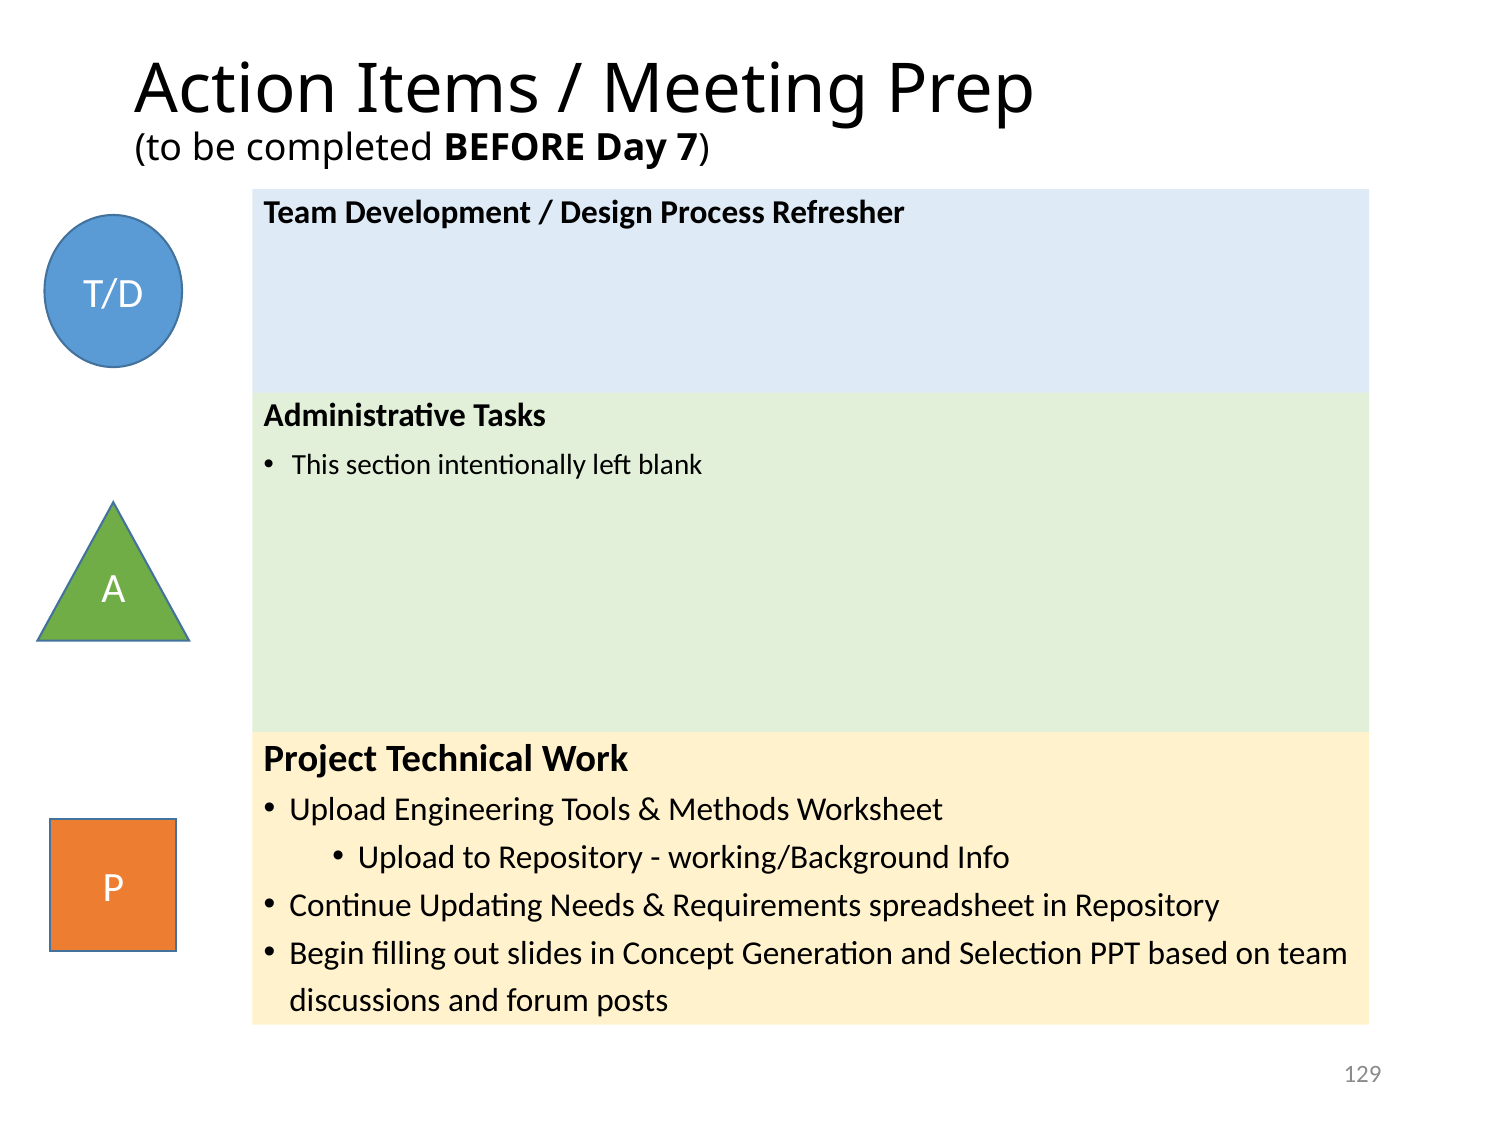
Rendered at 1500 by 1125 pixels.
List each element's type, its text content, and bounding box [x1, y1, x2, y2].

title Action Items / Meeting Prep (to be completed BEFORE Day 7) [119, 38, 1414, 184]
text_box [50, 732, 1370, 1025]
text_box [37, 189, 1370, 733]
slide_number 129 [1059, 1042, 1397, 1103]
